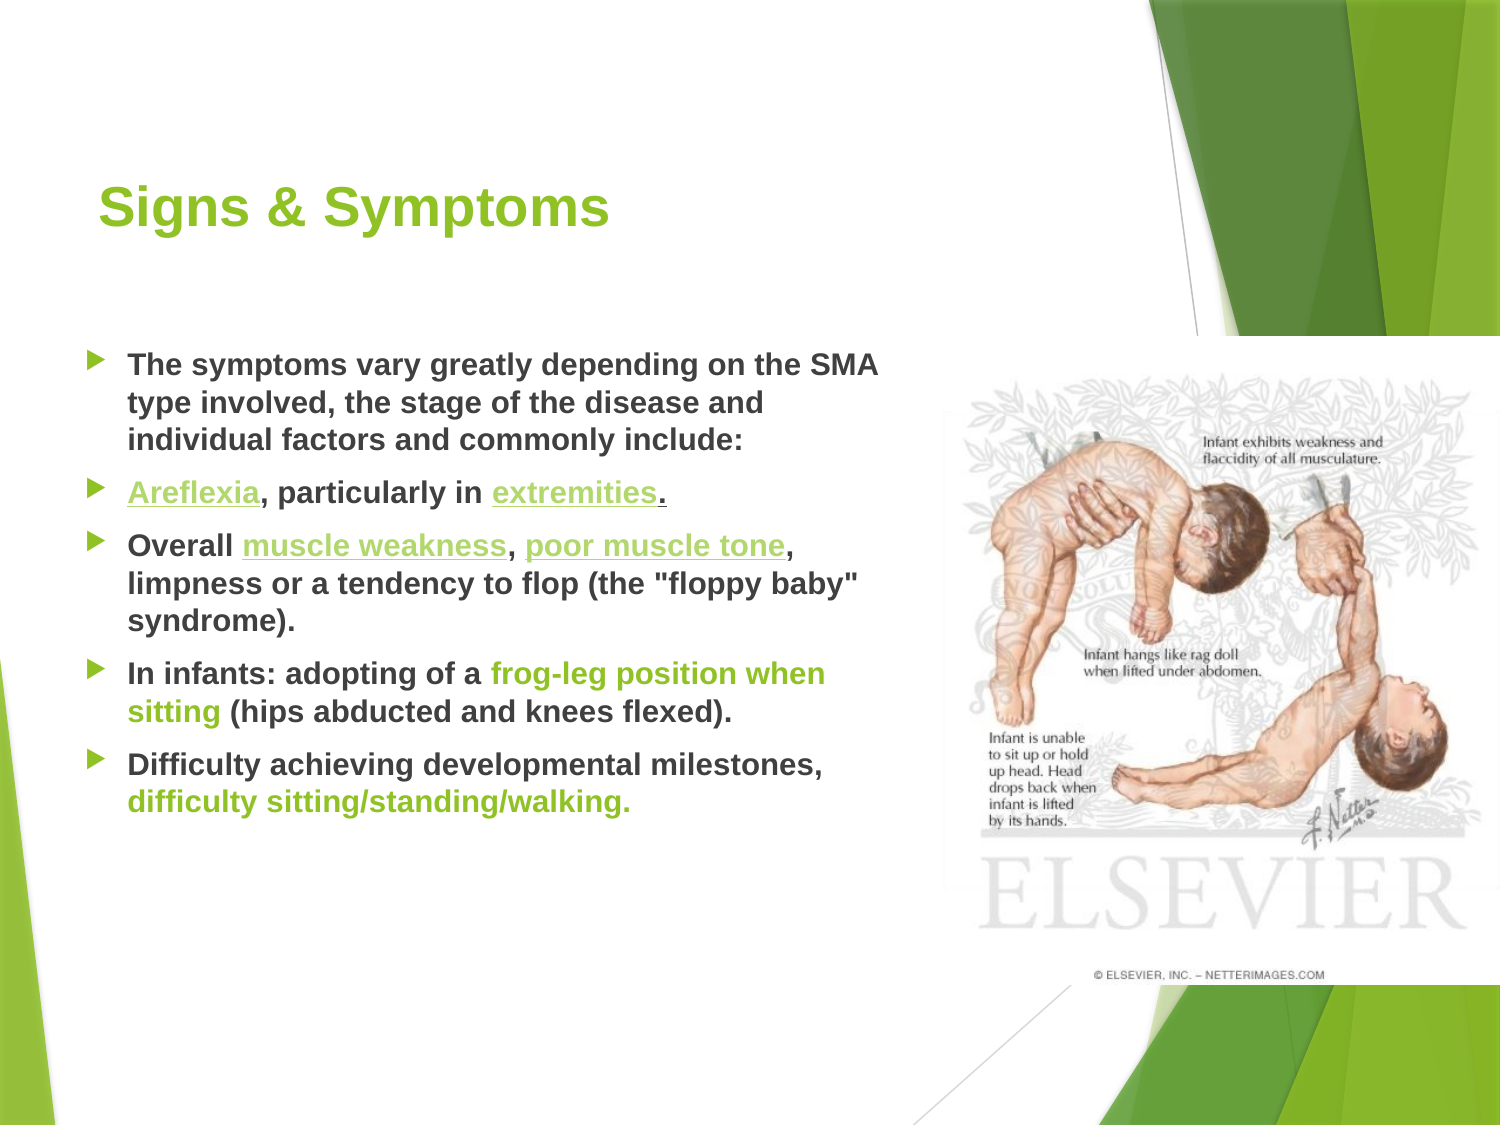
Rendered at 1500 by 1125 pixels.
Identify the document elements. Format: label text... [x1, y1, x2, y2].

list The symptoms vary greatly depending on the SMA type involved, the stage of the disease and individual factors and commonly include: Areflexia, particularly in extremities. Overall muscle weakness, poor muscle tone, limpness or a tendency to flop (the "floppy baby" syndrome). In infants: adopting of a frog-leg position when sitting (hips abducted and knees flexed). Difficulty achieving developmental milestones, difficulty sitting/standing/walking. [70, 336, 924, 955]
title Signs & Symptoms [83, 162, 1141, 326]
picture [942, 336, 1500, 985]
